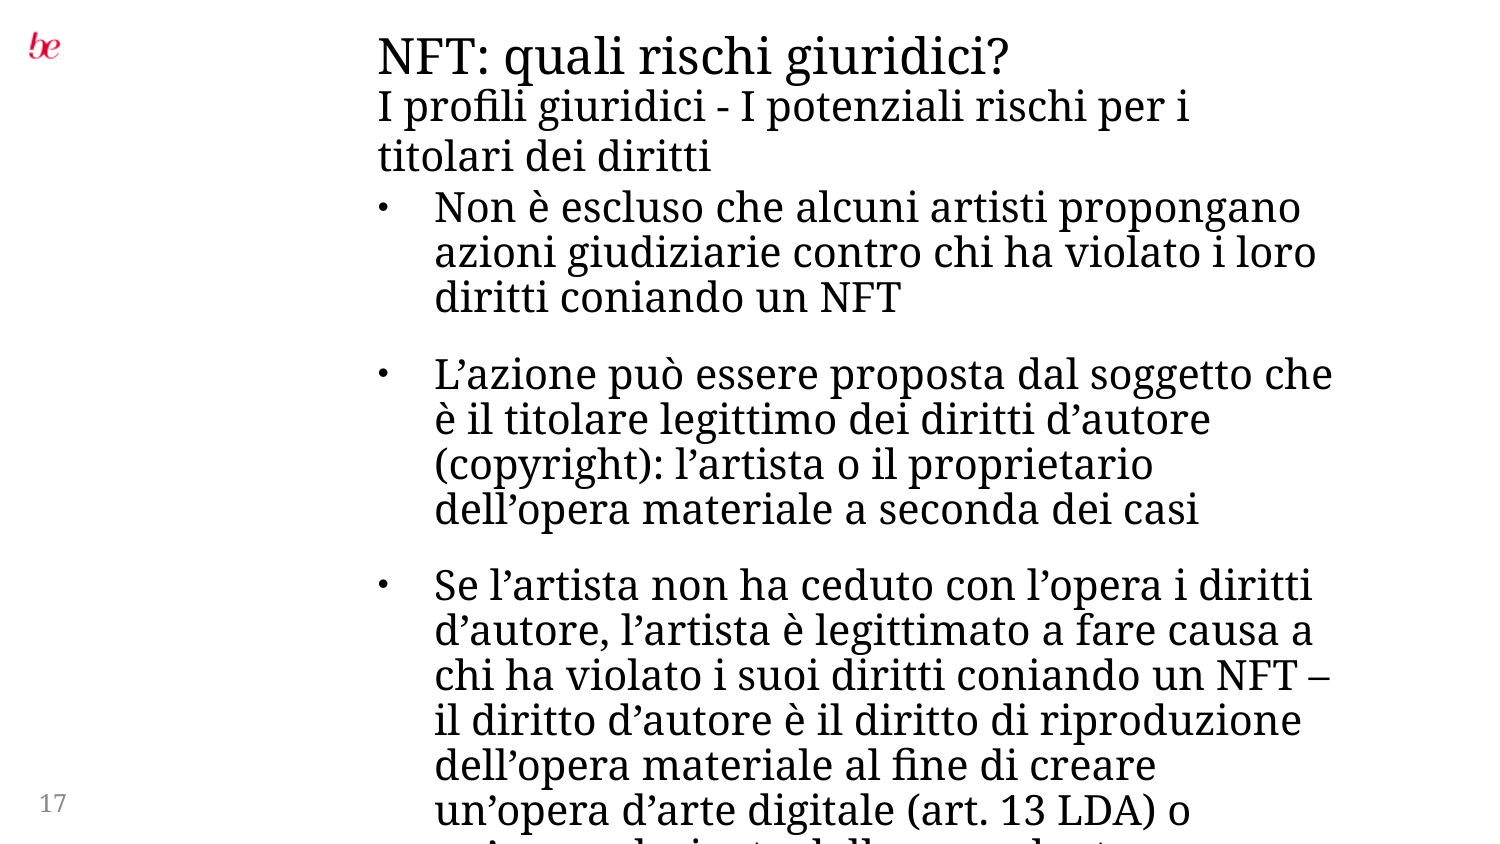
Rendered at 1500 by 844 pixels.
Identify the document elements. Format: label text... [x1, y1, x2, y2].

slide_number 17 [24, 782, 225, 827]
list I profili giuridici - I potenziali rischi per i titolari dei diritti [377, 79, 1334, 156]
title NFT: quali rischi giuridici? [377, 24, 1334, 79]
list Non è escluso che alcuni artisti propongano azioni giudiziarie contro chi ha violato i loro diritti coniando un NFT L’azione può essere proposta dal soggetto che è il titolare legittimo dei diritti d’autore (copyright): l’artista o il proprietario dell’opera materiale a seconda dei casi Se l’artista non ha ceduto con l’opera i diritti d’autore, l’artista è legittimato a fare causa a chi ha violato i suoi diritti coniando un NFT – il diritto d’autore è il diritto di riproduzione dell’opera materiale al fine di creare un’opera d’arte digitale (art. 13 LDA) o un’opera derivata dalla precedente creazione (art. 4 LDA) [377, 186, 1334, 793]
